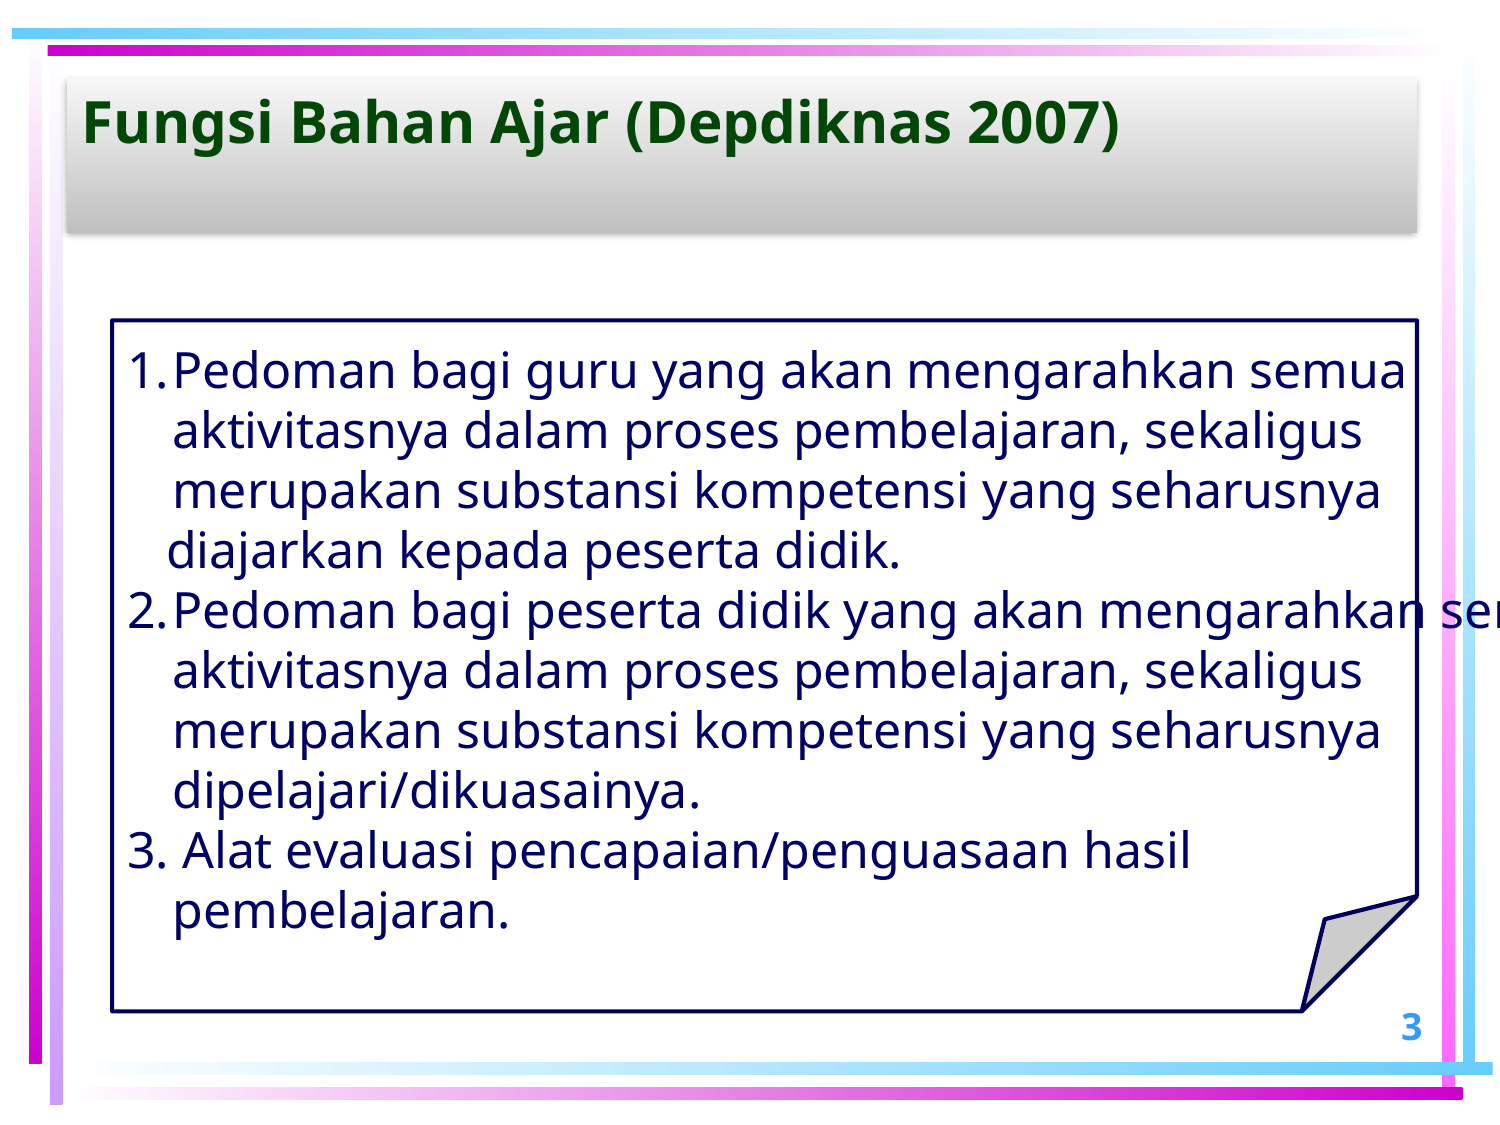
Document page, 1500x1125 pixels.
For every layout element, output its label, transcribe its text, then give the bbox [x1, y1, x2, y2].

text_box 1. Pedoman bagi guru yang akan mengarahkan semua aktivitasnya dalam proses pembelajaran, sekaligus merupakan substansi kompetensi yang seharusnya diajarkan kepada peserta didik. Pedoman bagi peserta didik yang akan mengarahkan semua aktivitasnya dalam proses pembelajaran, sekaligus merupakan substansi kompetensi yang seharusnya dipelajari/dikuasainya. 3. Alat evaluasi pencapaian/penguasaan hasil pembelajaran. [110, 318, 1420, 1014]
title Fungsi Bahan Ajar (Depdiknas 2007) [66, 77, 1418, 233]
slide_number 3 [1124, 986, 1438, 1062]
